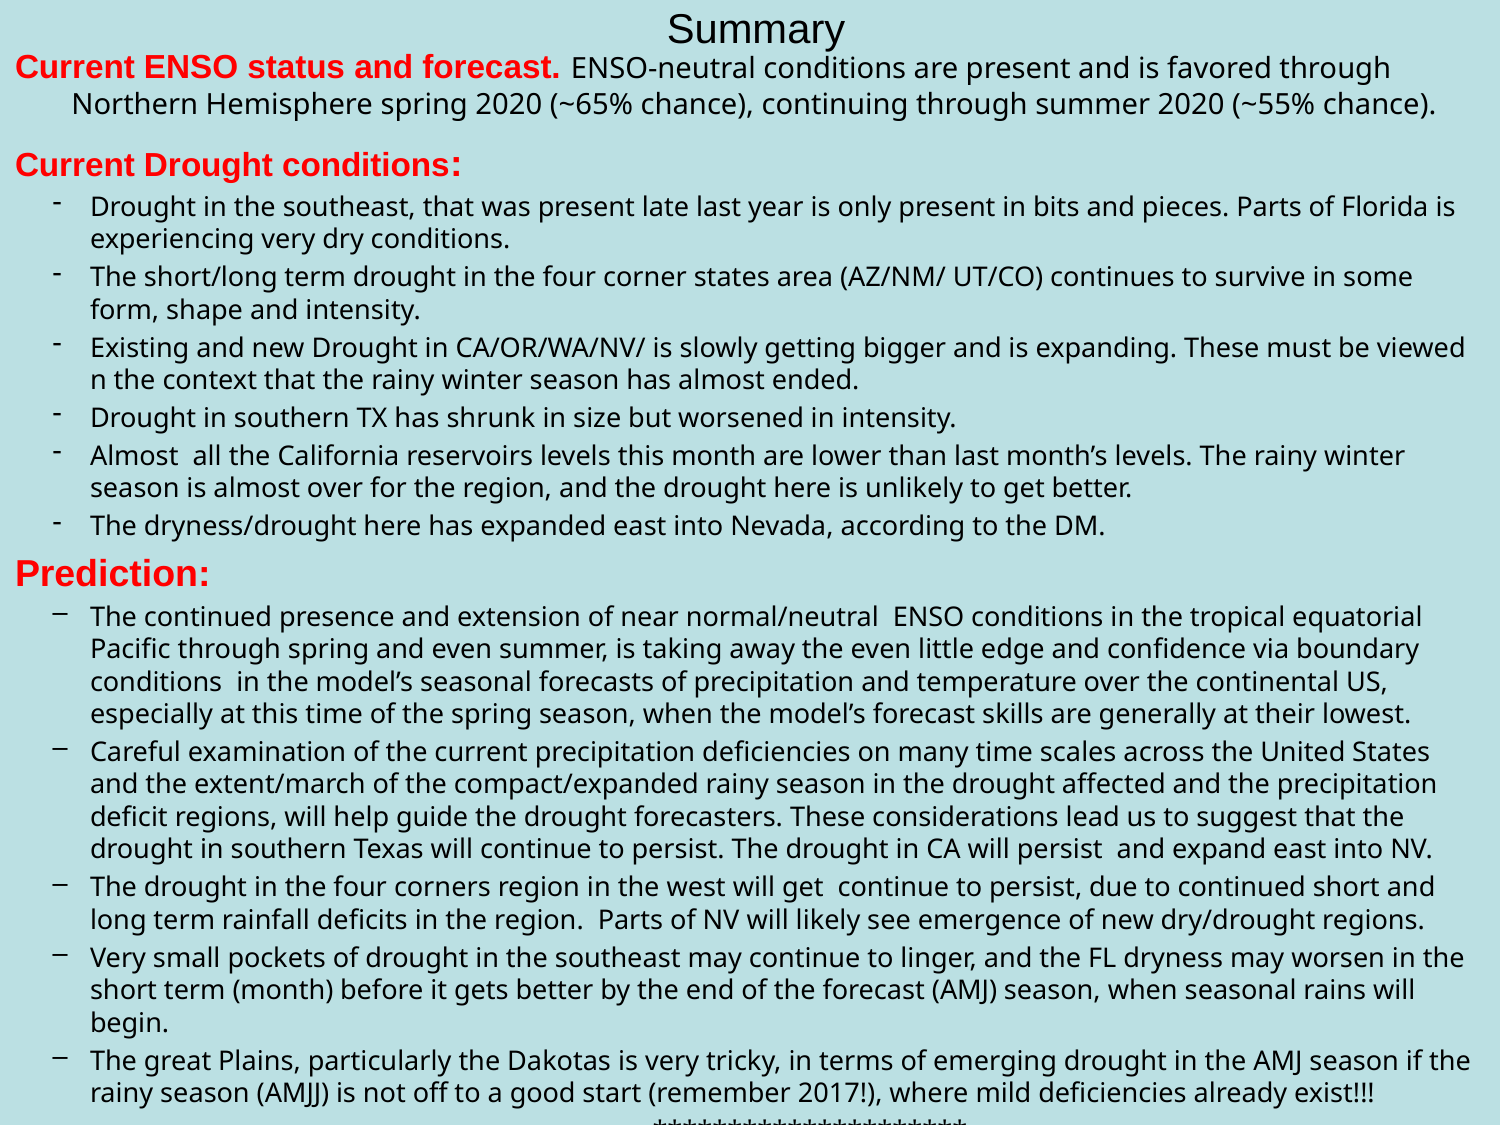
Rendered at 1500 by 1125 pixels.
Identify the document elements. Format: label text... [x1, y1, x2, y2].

title Summary [587, 2, 925, 37]
list Current ENSO status and forecast. ENSO-neutral conditions are present and is favored through Northern Hemisphere spring 2020 (~65% chance), continuing through summer 2020 (~55% chance). Current Drought conditions: Drought in the southeast, that was present late last year is only present in bits and pieces. Parts of Florida is experiencing very dry conditions. The short/long term drought in the four corner states area (AZ/NM/ UT/CO) continues to survive in some form, shape and intensity. Existing and new Drought in CA/OR/WA/NV/ is slowly getting bigger and is expanding. These must be viewed n the context that the rainy winter season has almost ended. Drought in southern TX has shrunk in size but worsened in intensity. Almost all the California reservoirs levels this month are lower than last month’s levels. The rainy winter season is almost over for the region, and the drought here is unlikely to get better. The dryness/drought here has expanded east into Nevada, according to the DM. Prediction: The continued presence and extension of near normal/neutral ENSO conditions in the tropical equatorial Pacific through spring and even summer, is taking away the even little edge and confidence via boundary conditions in the model’s seasonal forecasts of precipitation and temperature over the continental US, especially at this time of the spring season, when the model’s forecast skills are generally at their lowest. Careful examination of the current precipitation deficiencies on many time scales across the United States and the extent/march of the compact/expanded rainy season in the drought affected and the precipitation deficit regions, will help guide the drought forecasters. These considerations lead us to suggest that the drought in southern Texas will continue to persist. The drought in CA will persist and expand east into NV. The drought in the four corners region in the west will get continue to persist, due to continued short and long term rainfall deficits in the region. Parts of NV will likely see emergence of new dry/drought regions. Very small pockets of drought in the southeast may continue to linger, and the FL dryness may worsen in the short term (month) before it gets better by the end of the forecast (AMJ) season, when seasonal rains will begin. The great Plains, particularly the Dakotas is very tricky, in terms of emerging drought in the AMJ season if the rainy season (AMJJ) is not off to a good start (remember 2017!), where mild deficiencies already exist!!! ********************* [0, 37, 1500, 1125]
